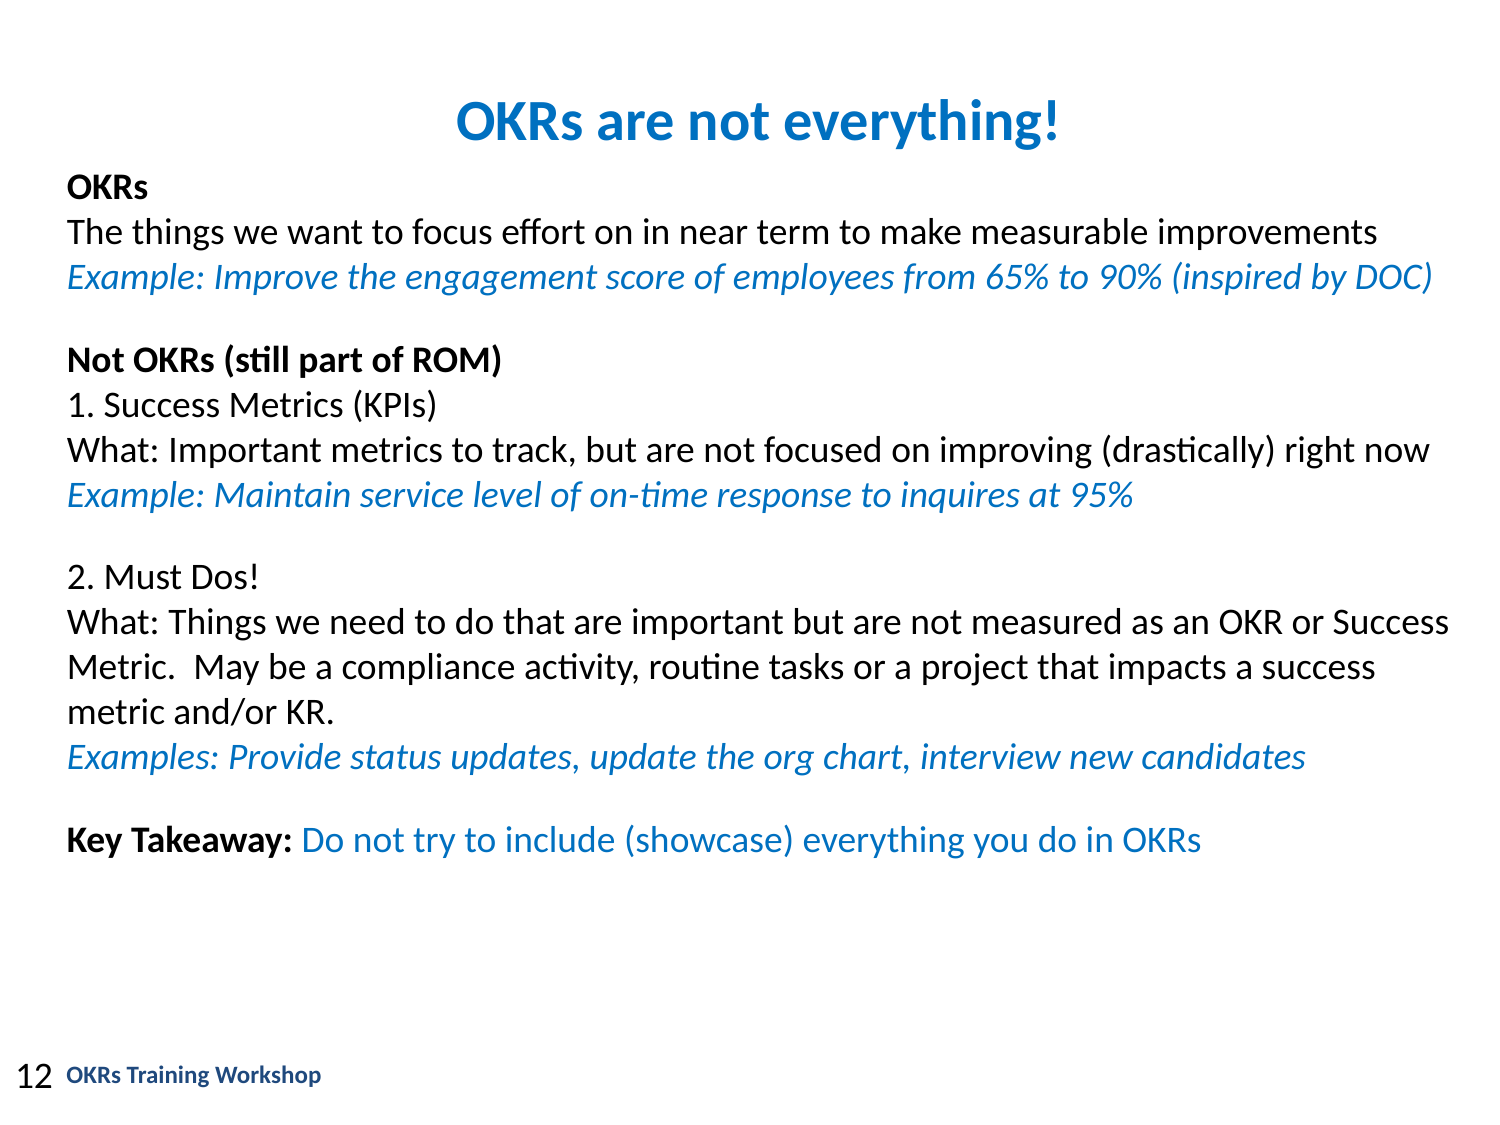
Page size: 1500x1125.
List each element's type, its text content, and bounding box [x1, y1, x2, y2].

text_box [0, 1043, 538, 1111]
title OKRs are not everything! [83, 75, 1434, 154]
text_box OKRs The things we want to focus effort on in near term to make measurable improvements Example: Improve the engagement score of employees from 65% to 90% (inspired by DOC) Not OKRs (still part of ROM) 1. Success Metrics (KPIs) What: Important metrics to track, but are not focused on improving (drastically) right now Example: Maintain service level of on-time response to inquires at 95% 2. Must Dos! What: Things we need to do that are important but are not measured as an OKR or Success Metric. May be a compliance activity, routine tasks or a project that impacts a success metric and/or KR. Examples: Provide status updates, update the org chart, interview new candidates Key Takeaway: Do not try to include (showcase) everything you do in OKRs [33, 154, 1467, 890]
